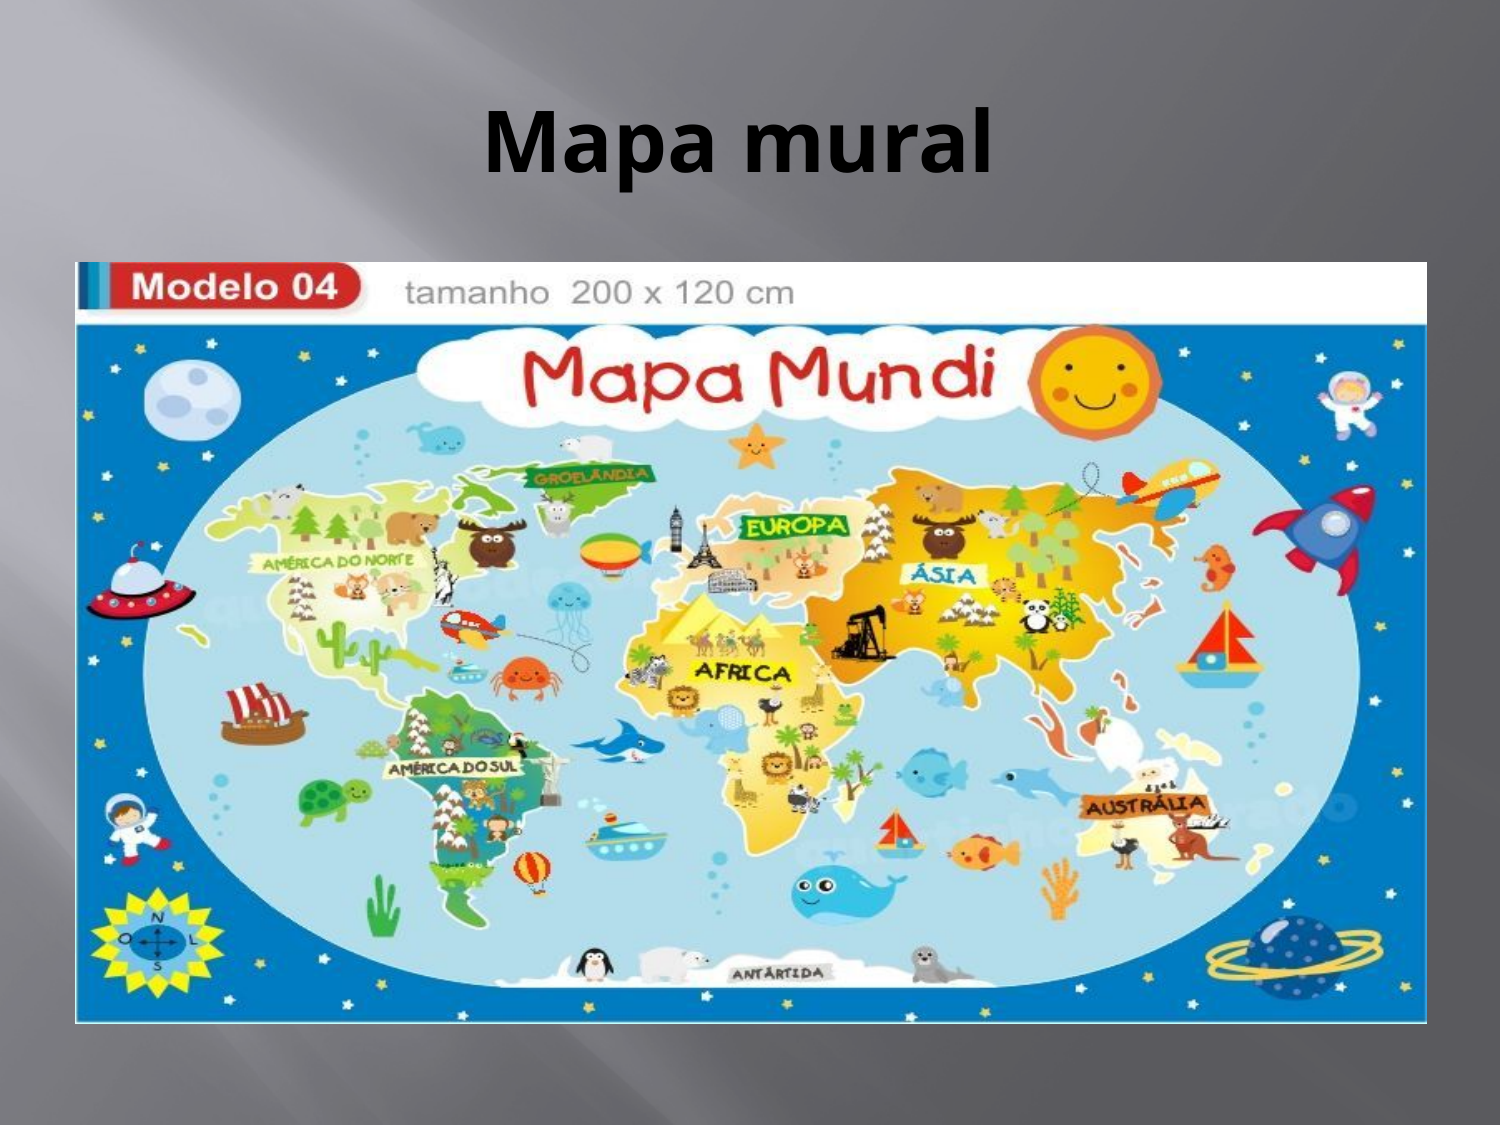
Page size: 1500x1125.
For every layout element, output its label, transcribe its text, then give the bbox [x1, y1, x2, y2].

title Mapa mural [75, 45, 1425, 233]
picture [74, 262, 1428, 1024]
